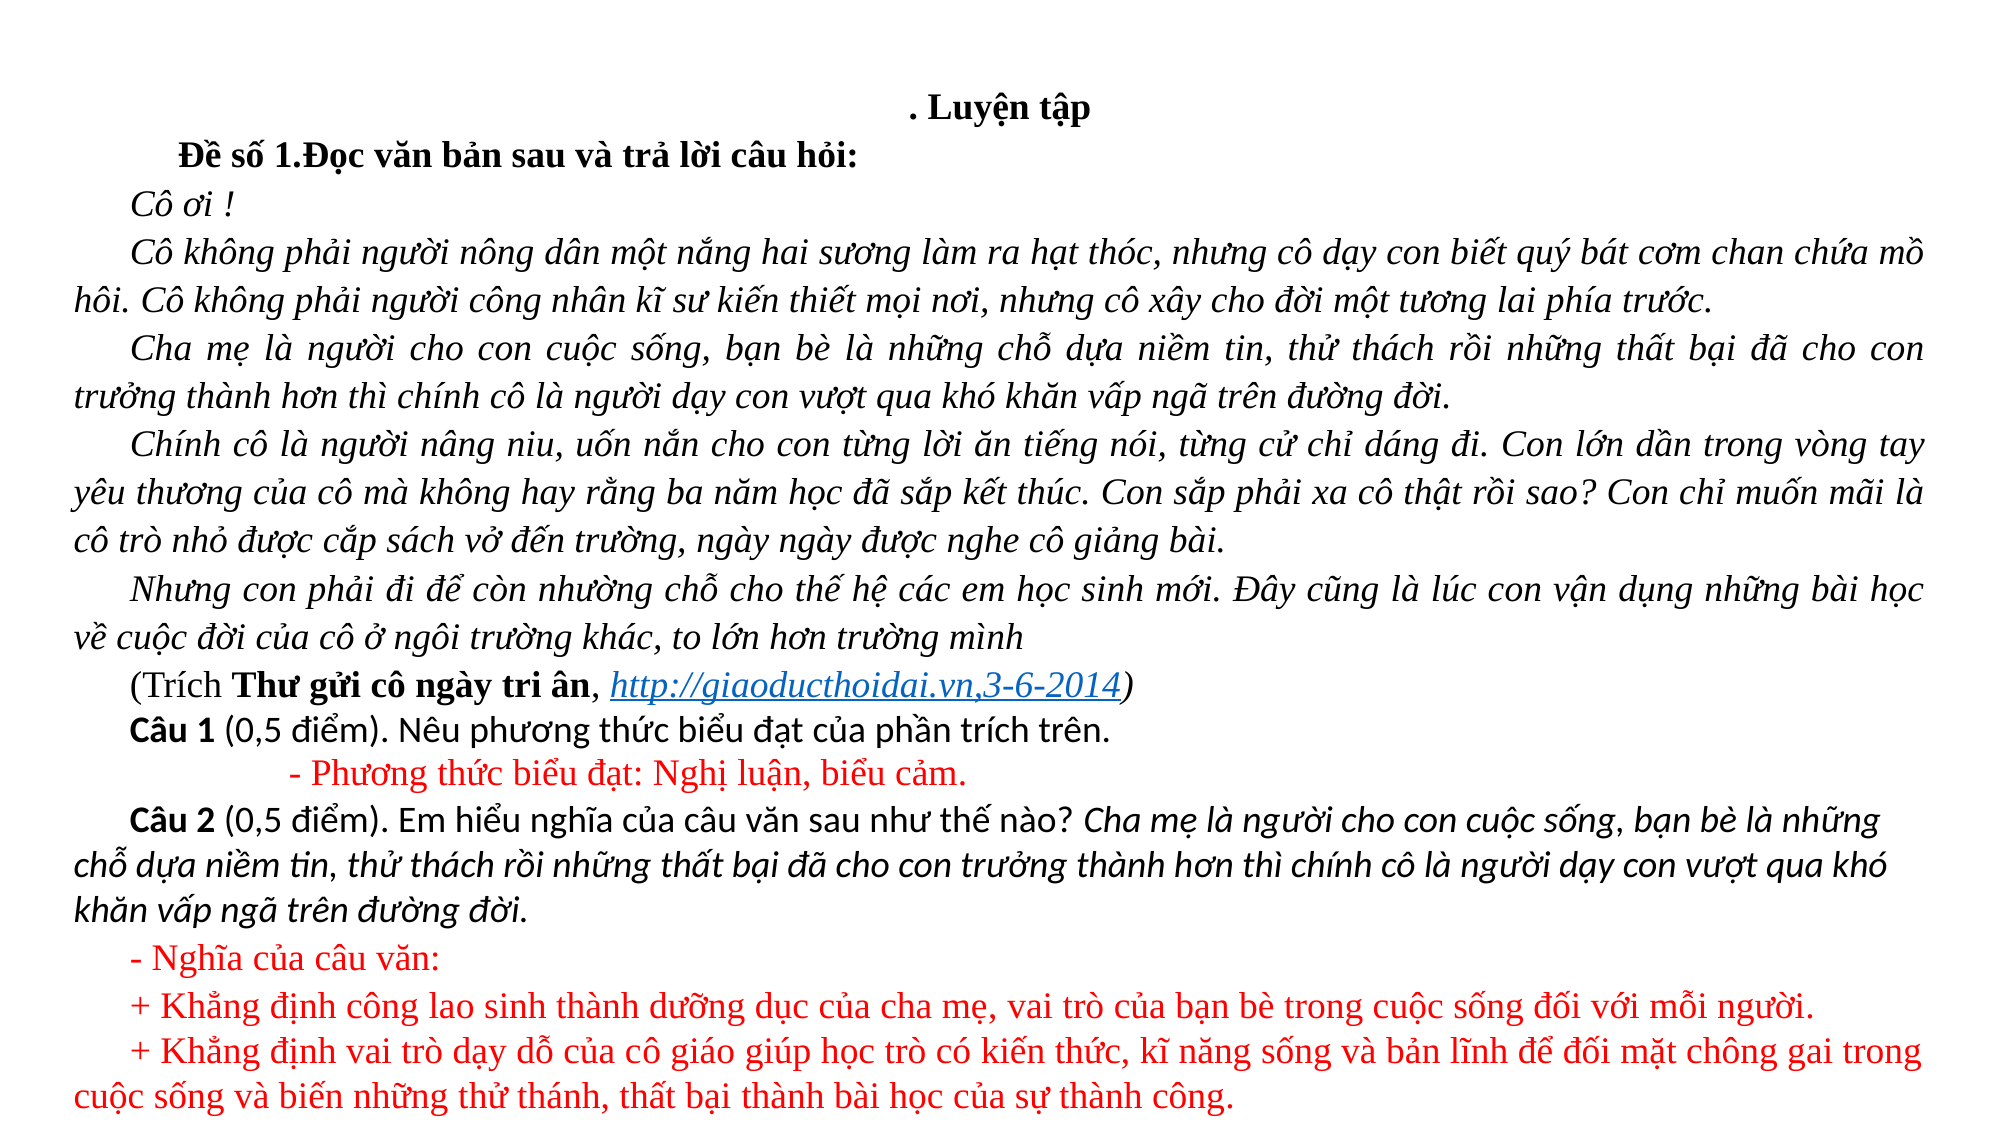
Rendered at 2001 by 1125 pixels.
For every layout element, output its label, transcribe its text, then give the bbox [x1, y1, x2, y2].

text_box . Luyện tập Đề số 1.Đọc văn bản sau và trả lời câu hỏi: Cô ơi ! Cô không phải người nông dân một nắng hai sương làm ra hạt thóc, nhưng cô dạy con biết quý bát cơm chan chứa mồ hôi. Cô không phải người công nhân kĩ sư kiến thiết mọi nơi, nhưng cô xây cho đời một tương lai phía trước. Cha mẹ là người cho con cuộc sống, bạn bè là những chỗ dựa niềm tin, thử thách rồi những thất bại đã cho con trưởng thành hơn thì chính cô là người dạy con vượt qua khó khăn vấp ngã trên đường đời. Chính cô là người nâng niu, uốn nắn cho con từng lời ăn tiếng nói, từng cử chỉ dáng đi. Con lớn dần trong vòng tay yêu thương của cô mà không hay rằng ba năm học đã sắp kết thúc. Con sắp phải xa cô thật rồi sao? Con chỉ muốn mãi là cô trò nhỏ được cắp sách vở đến trường, ngày ngày được nghe cô giảng bài. Nhưng con phải đi để còn nhường chỗ cho thế hệ các em học sinh mới. Đây cũng là lúc con vận dụng những bài học về cuộc đời của cô ở ngôi trường khác, to lớn hơn trường mình (Trích Thư gửi cô ngày tri ân, http://giaoducthoidai.vn,3-6-2014) Câu 1 (0,5 điểm). Nêu phương thức biểu đạt của phần trích trên. Câu 2 (0,5 điểm). Em hiểu nghĩa của câu văn sau như thế nào? Cha mẹ là người cho con cuộc sống, bạn bè là những chỗ dựa niềm tin, thử thách rồi những thất bại đã cho con trưởng thành hơn thì chính cô là người dạy con vượt qua khó khăn vấp ngã trên đường đời. - Nghĩa của câu văn: + Khẳng định công lao sinh thành dưỡng dục của cha mẹ, vai trò của bạn bè trong cuộc sống đối với mỗi người. + Khẳng định vai trò dạy dỗ của cô giáo giúp học trò có kiến thức, kĩ năng sống và bản lĩnh để đối mặt chông gai trong cuộc sống và biến những thử thánh, thất bại thành bài học của sự thành công. [58, 71, 1942, 1125]
text_box - Phương thức biểu đạt: Nghị luận, biểu cảm. [273, 740, 1129, 800]
